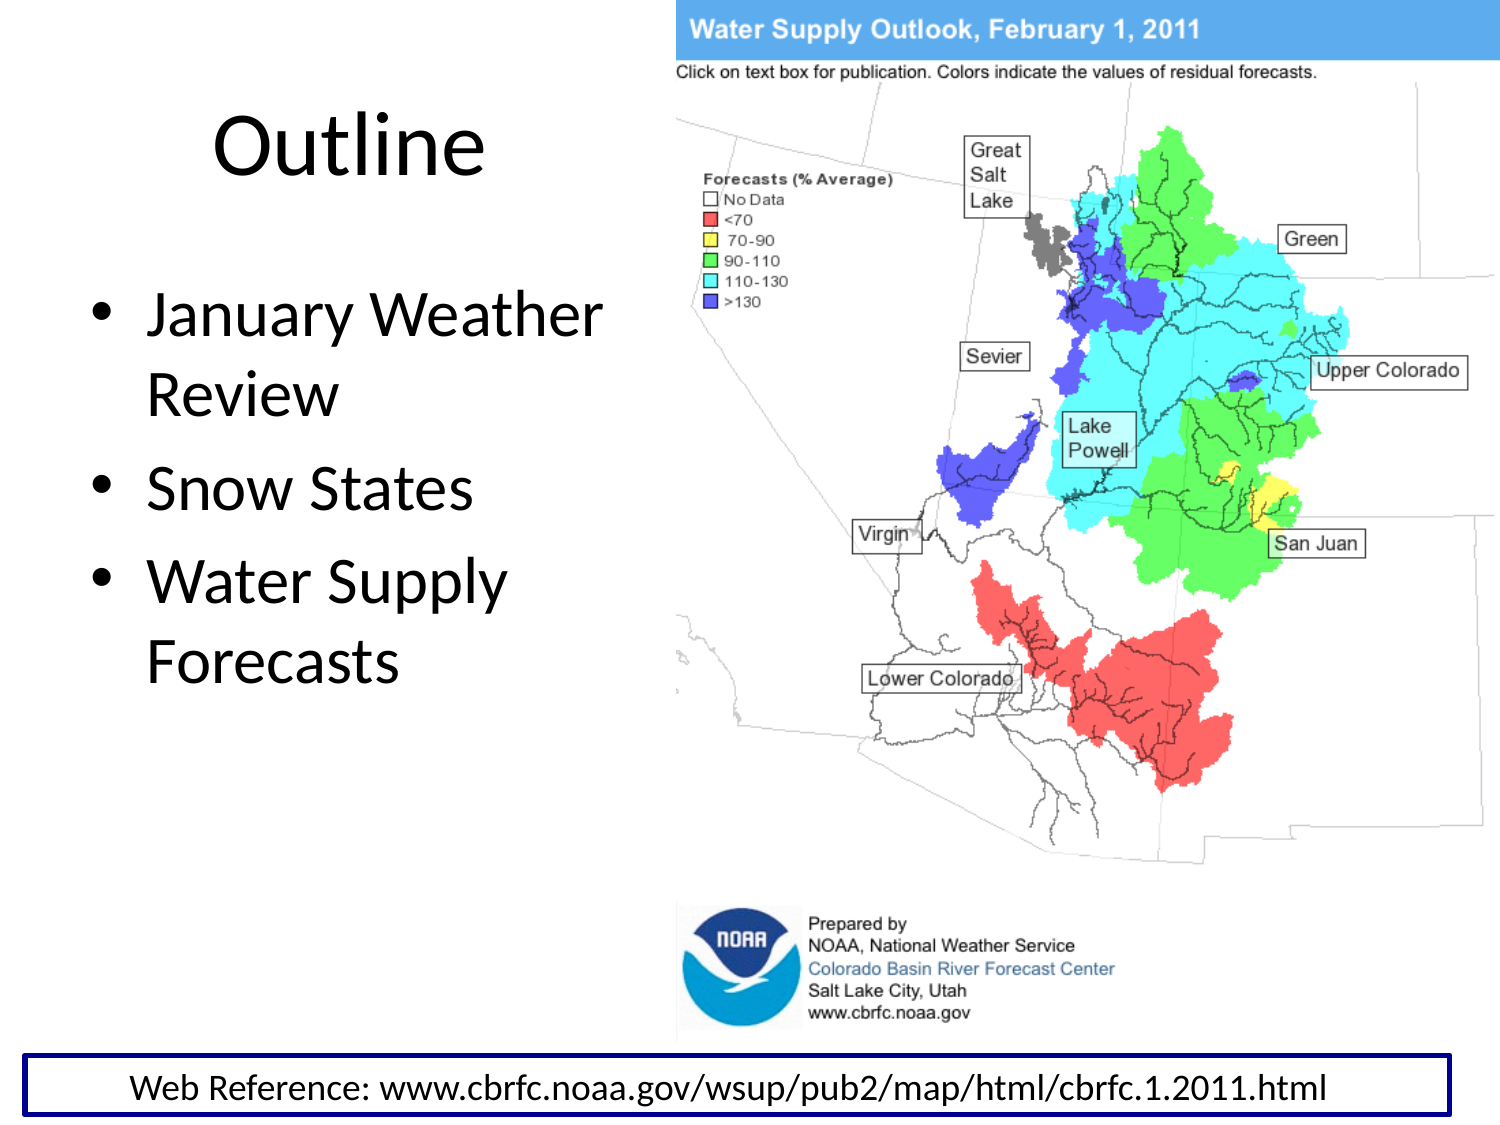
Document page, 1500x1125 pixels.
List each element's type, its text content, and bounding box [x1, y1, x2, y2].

title Outline [74, 44, 626, 233]
list January Weather Review Snow States Water Supply Forecasts [74, 262, 626, 1006]
picture [676, 0, 1500, 1042]
text_box Web Reference: www.cbrfc.noaa.gov/wsup/pub2/map/html/cbrfc.1.2011.html [24, 1055, 1450, 1115]
